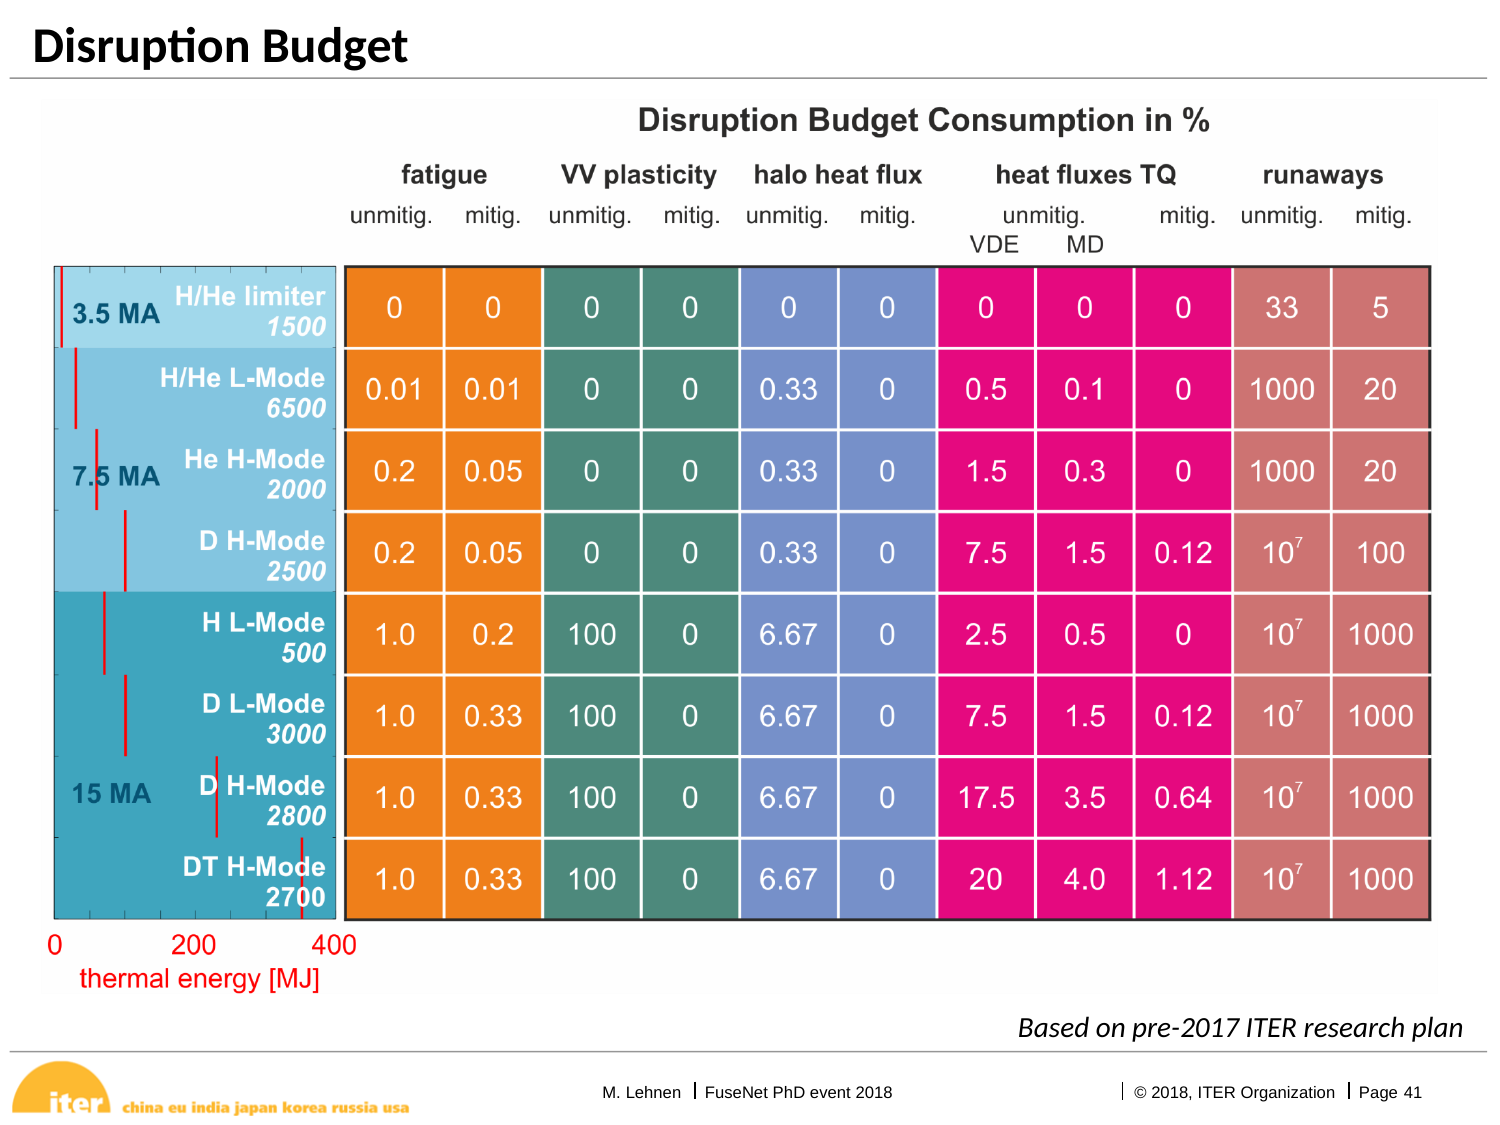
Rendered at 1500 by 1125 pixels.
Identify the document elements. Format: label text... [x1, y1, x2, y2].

picture [9, 1053, 412, 1123]
text_box Disruption Budget [17, 7, 1483, 79]
text_box Based on pre-2017 ITER research plan [1003, 1001, 1480, 1052]
picture [40, 99, 1438, 994]
